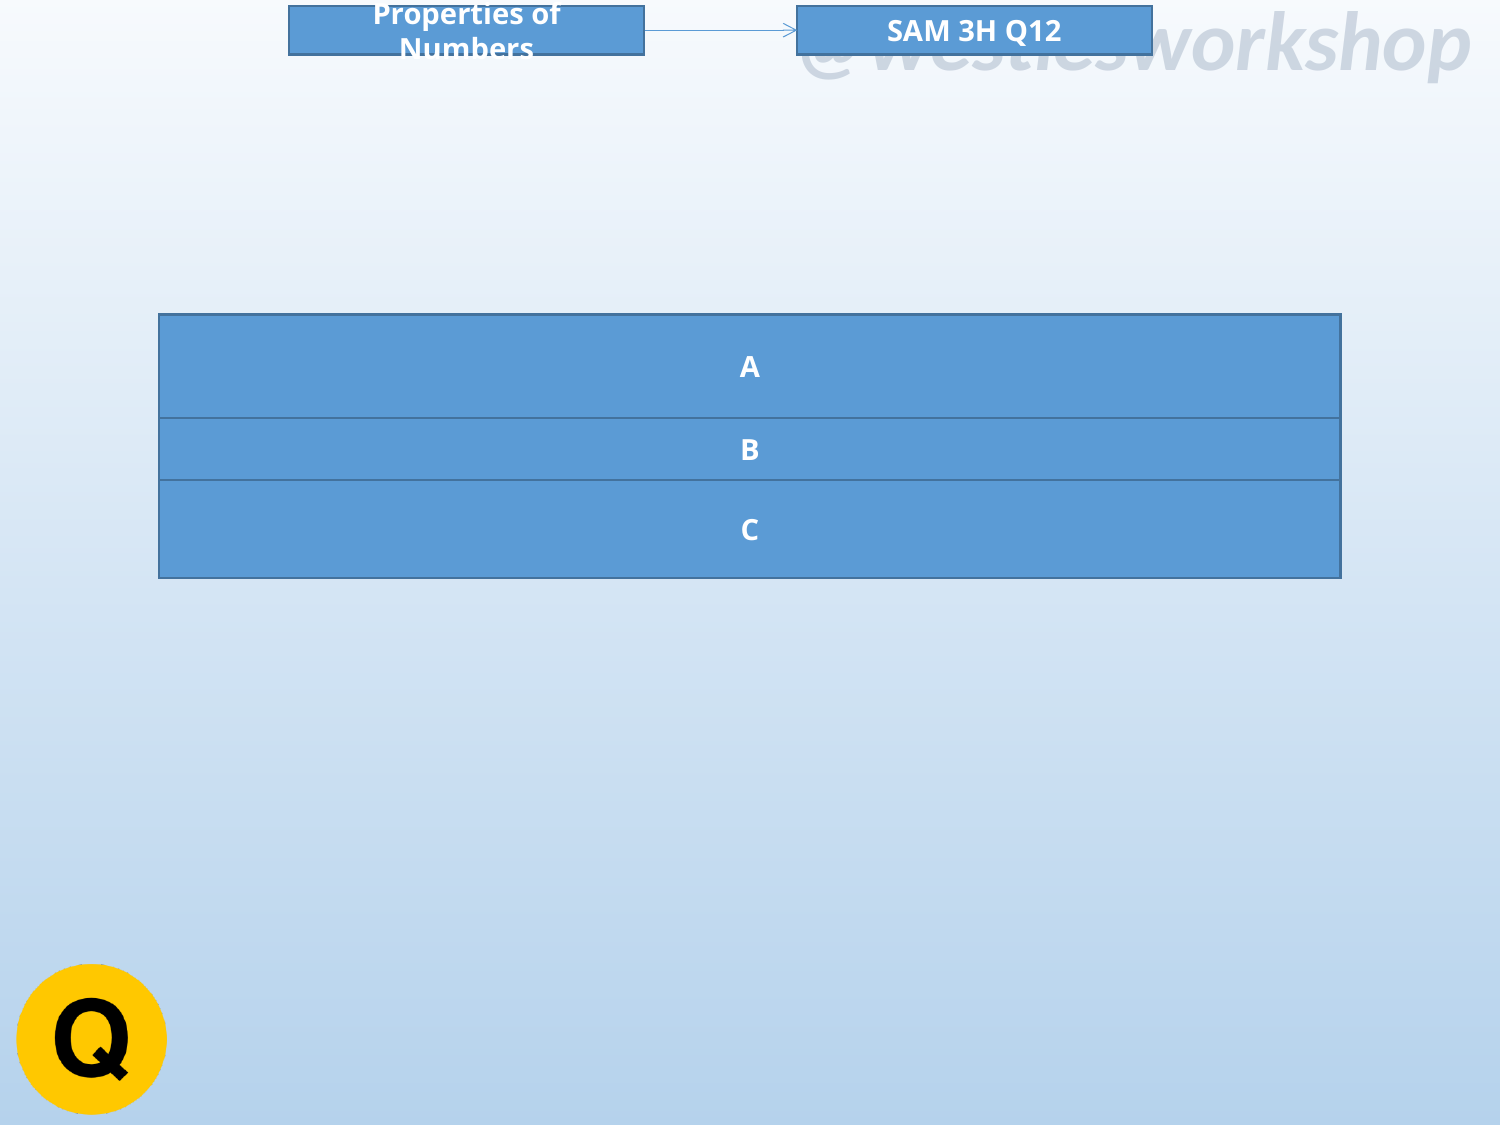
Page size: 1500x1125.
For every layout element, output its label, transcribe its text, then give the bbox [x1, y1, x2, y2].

text_box SAM 3H Q12 [796, 5, 1153, 56]
text_box Properties of Numbers [288, 5, 645, 56]
picture [0, 940, 191, 1125]
picture [159, 314, 1341, 578]
